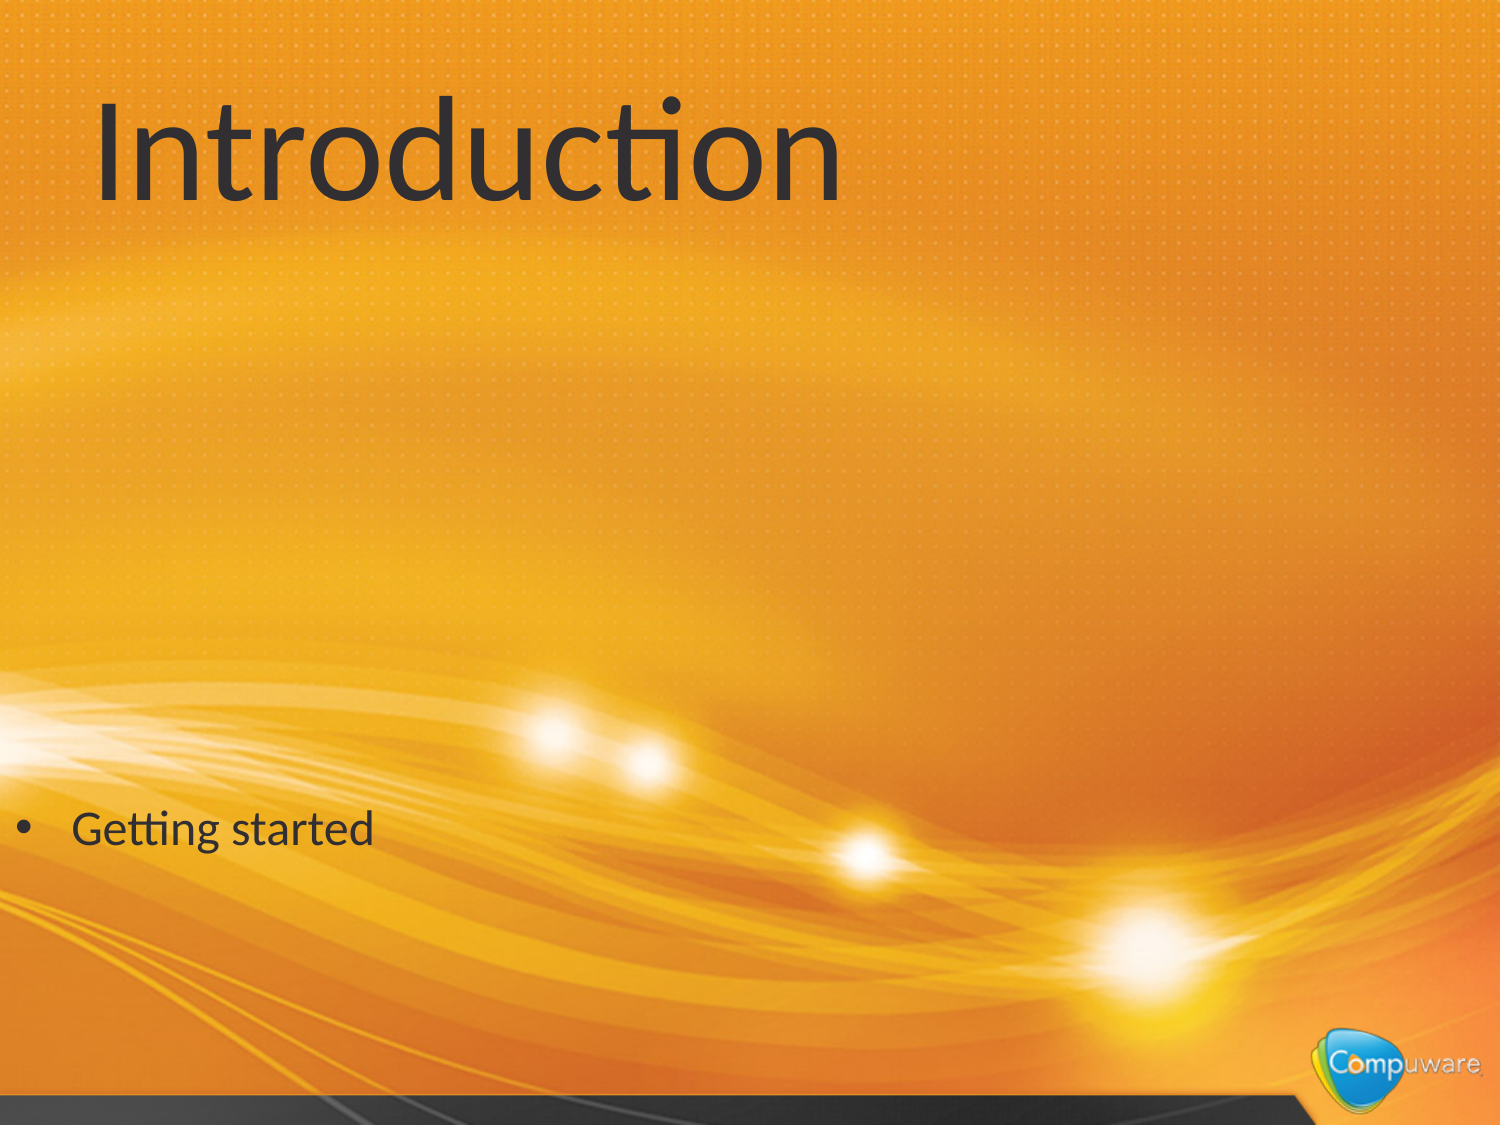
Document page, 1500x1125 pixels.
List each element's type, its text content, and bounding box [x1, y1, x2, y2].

subtitle Getting started [0, 794, 1065, 951]
picture [0, 0, 1500, 1125]
title Introduction [74, 77, 1426, 245]
